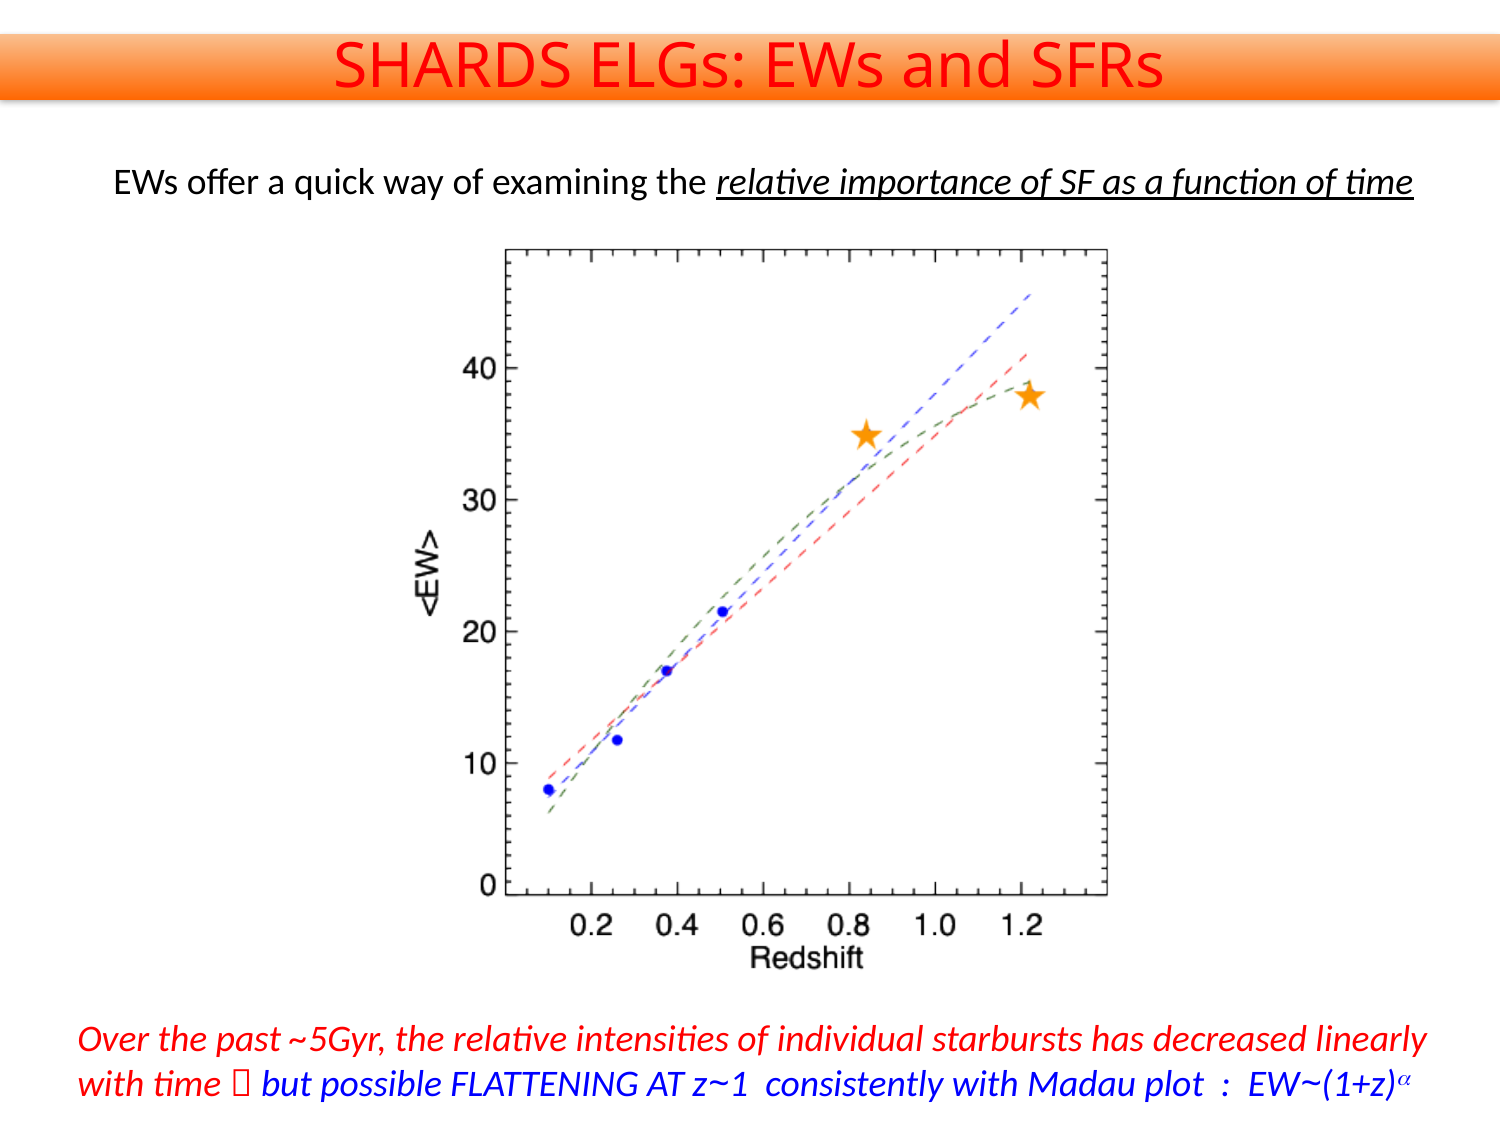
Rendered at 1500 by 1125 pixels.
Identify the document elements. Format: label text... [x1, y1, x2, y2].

text_box [1450, 34, 1500, 101]
text_box Over the past ~5Gyr, the relative intensities of individual starbursts has decreased linearly with time  but possible FLATTENING AT z~1 consistently with Madau plot : EW~(1+z)a [62, 1006, 1450, 1112]
text_box EWs offer a quick way of examining the relative importance of SF as a function of time [98, 149, 1430, 210]
title SHARDS ELGs: EWs and SFRs [50, 12, 1450, 113]
text_box [0, 34, 50, 101]
picture [374, 237, 1124, 987]
